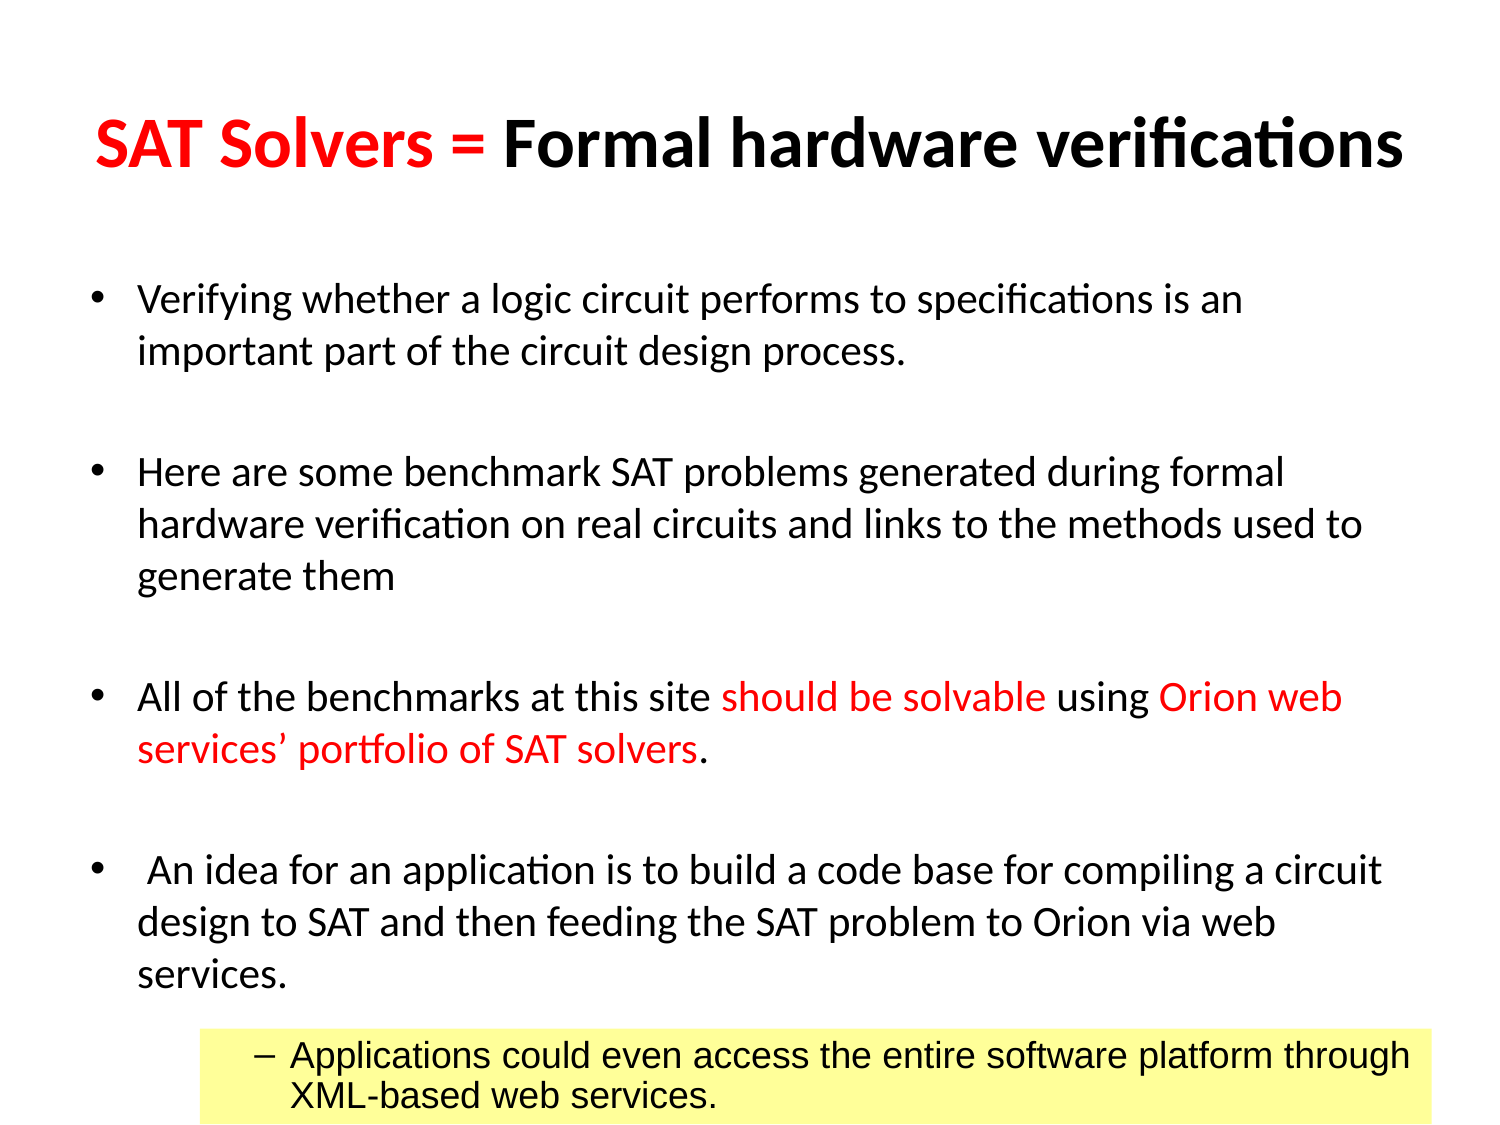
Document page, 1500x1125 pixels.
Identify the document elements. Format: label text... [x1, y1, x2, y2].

list Verifying whether a logic circuit performs to specifications is an important part of the circuit design process. Here are some benchmark SAT problems generated during formal hardware verification on real circuits and links to the methods used to generate them All of the benchmarks at this site should be solvable using Orion web services’ portfolio of SAT solvers. An idea for an application is to build a code base for compiling a circuit design to SAT and then feeding the SAT problem to Orion via web services. [74, 262, 1426, 1006]
title SAT Solvers = Formal hardware verifications [74, 44, 1426, 233]
text_box Applications could even access the entire software platform through XML-based web services. [199, 1028, 1432, 1125]
